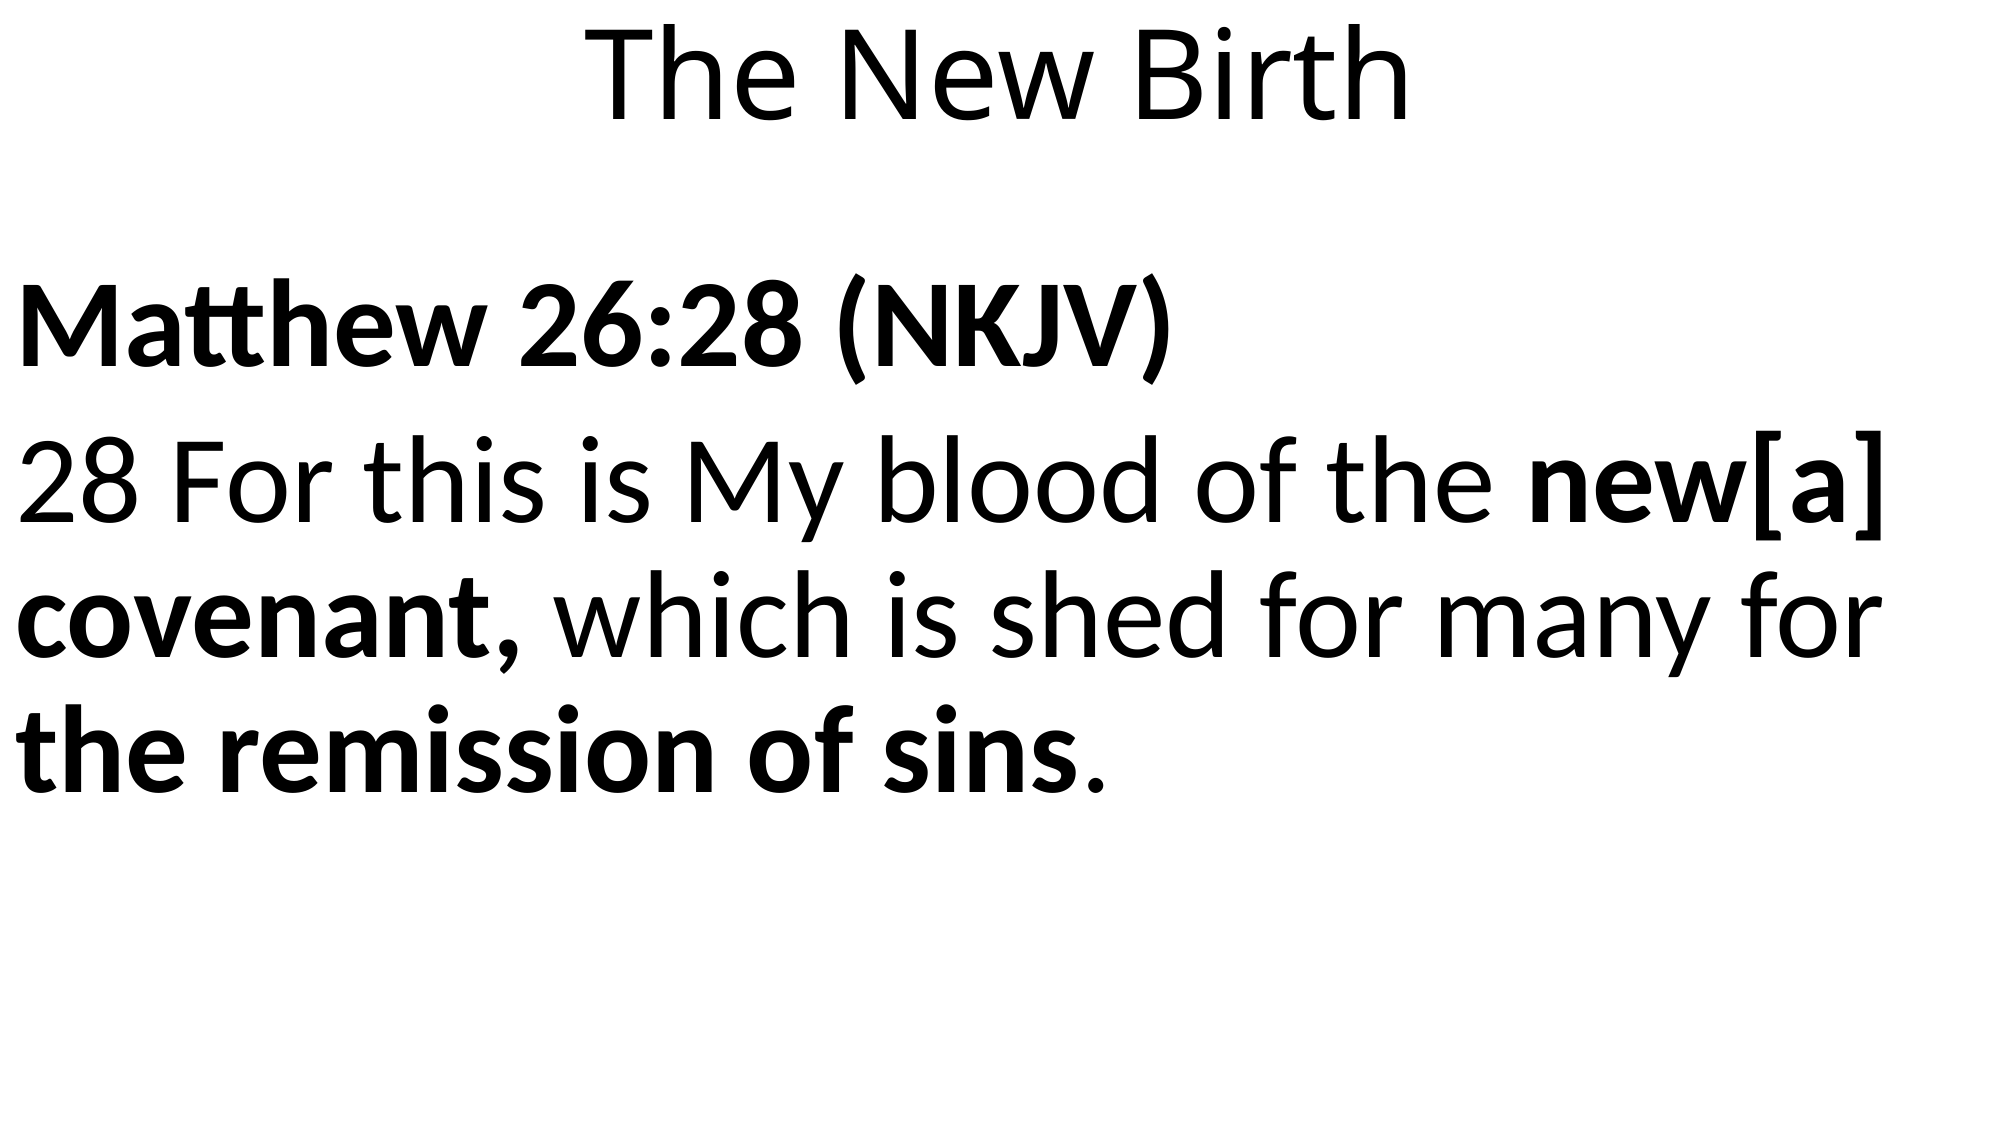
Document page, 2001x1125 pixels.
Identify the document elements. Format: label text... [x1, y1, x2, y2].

subtitle Matthew 26:28 (NKJV) 28 For this is My blood of the new[a] covenant, which is shed for many for the remission of sins. [0, 120, 2000, 1125]
title The New Birth [0, 0, 2000, 120]
